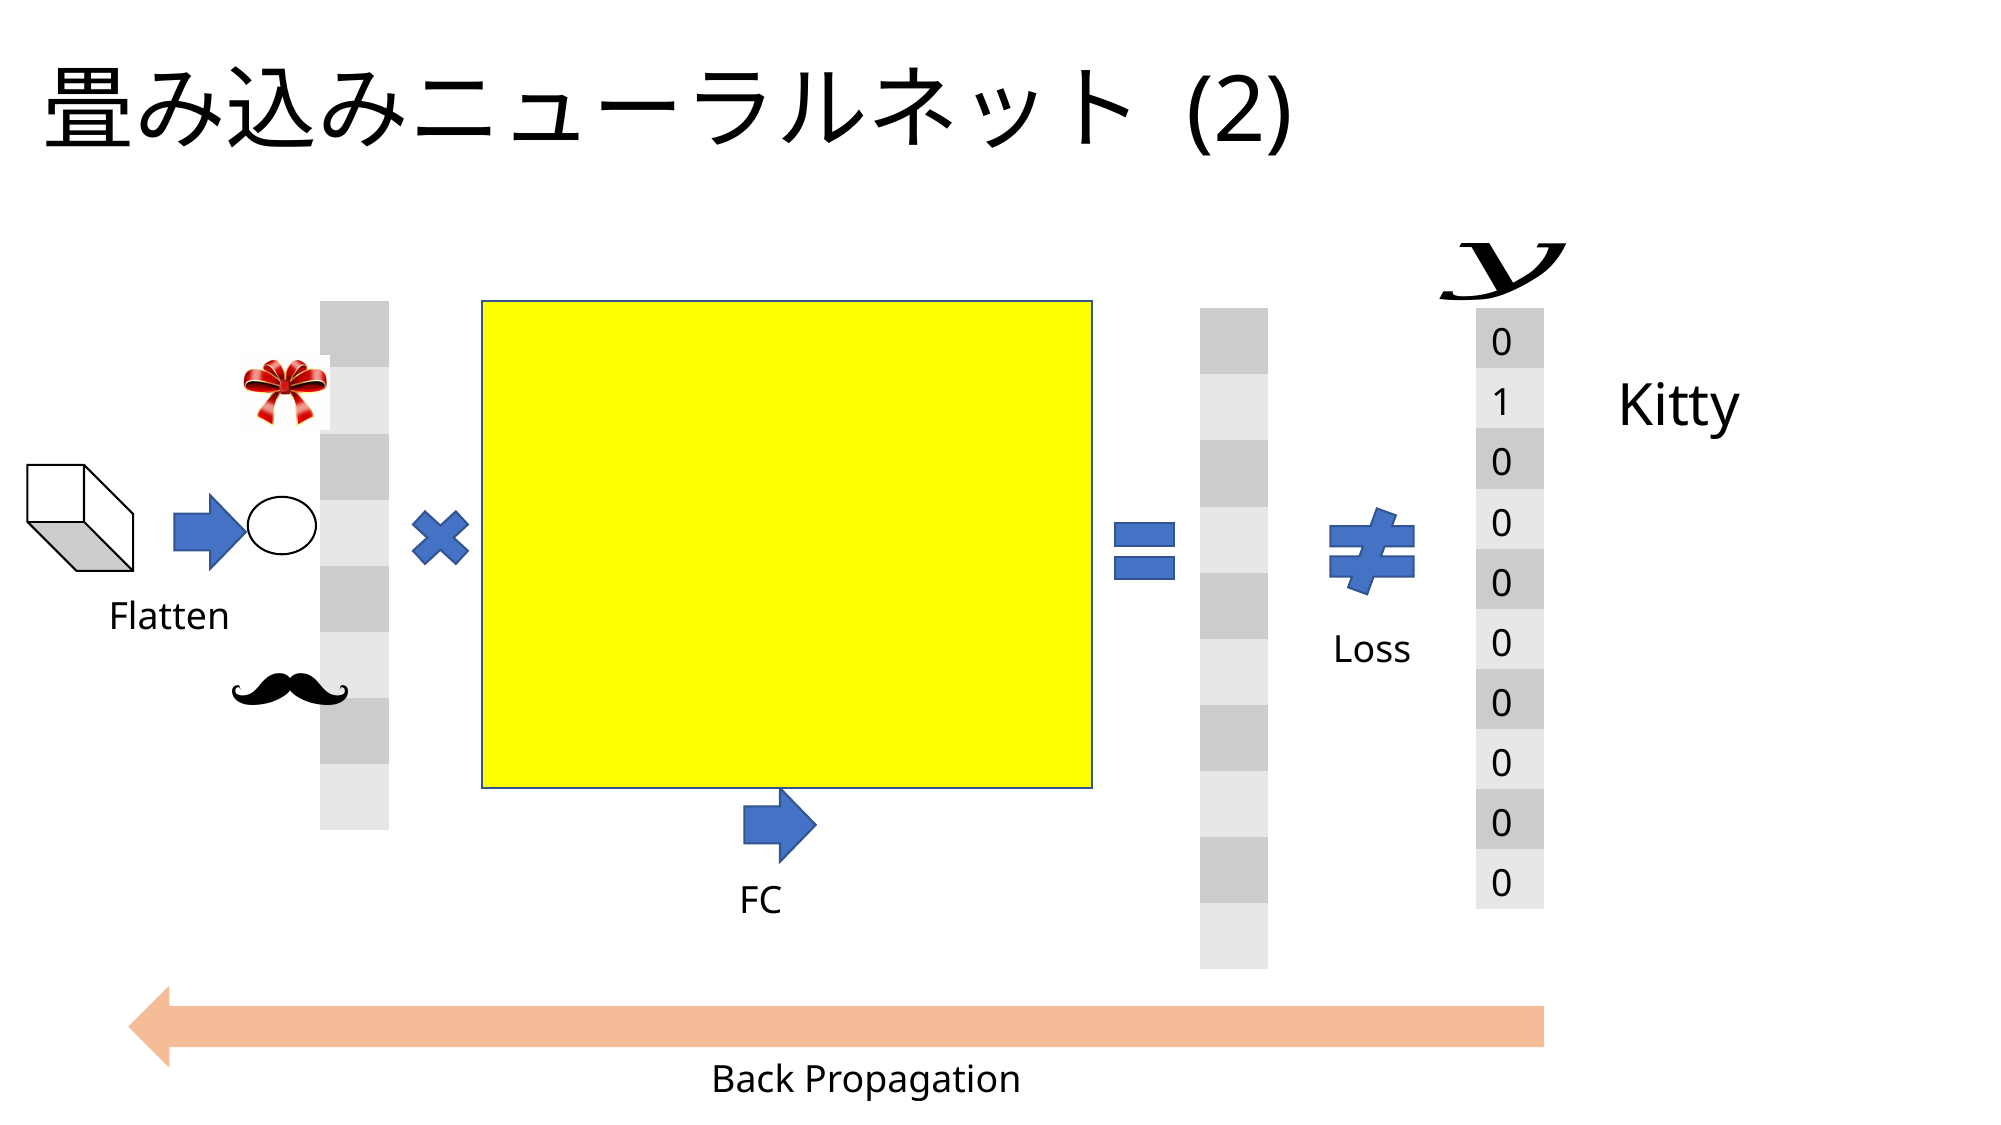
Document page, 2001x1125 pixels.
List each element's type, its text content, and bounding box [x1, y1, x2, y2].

table_cell [320, 434, 389, 500]
table_cell [320, 698, 389, 764]
text_box はい [86, 470, 132, 567]
text_box Kitty [1602, 359, 1907, 445]
table_cell [1200, 507, 1268, 573]
table_cell [1200, 374, 1268, 440]
table_cell 0 [1476, 549, 1544, 609]
table_header 0 [1476, 308, 1544, 368]
text_box [1329, 507, 1415, 596]
text_box [128, 985, 1545, 1068]
text_box [481, 300, 1093, 789]
table_cell [320, 500, 389, 566]
text_box Flatten [93, 584, 308, 644]
table_cell [1200, 771, 1268, 837]
picture [236, 355, 330, 431]
table_header [1200, 308, 1268, 374]
table_cell 0 [1476, 849, 1544, 909]
table_cell 1 [1476, 368, 1544, 428]
text_box FC [724, 869, 939, 929]
text_box [411, 509, 470, 566]
table_cell [320, 566, 389, 632]
text_box [1114, 556, 1175, 580]
table_cell 0 [1476, 428, 1544, 489]
table_cell [1200, 440, 1268, 507]
table_cell 0 [1476, 729, 1544, 789]
table_cell 0 [1476, 669, 1544, 729]
text_box Back Propagation [696, 1047, 1037, 1108]
table_cell [320, 632, 389, 698]
table_cell [1200, 903, 1268, 969]
text_box [1114, 522, 1175, 547]
text_box Loss [1318, 617, 1427, 678]
table_cell [1200, 573, 1268, 639]
title 畳み込みニューラルネット (2) [27, 2, 1753, 221]
text_box [26, 463, 135, 572]
table_cell [1200, 639, 1268, 705]
text_box [173, 492, 247, 572]
text_box [743, 789, 818, 865]
table_cell [320, 367, 389, 434]
table_cell [1200, 705, 1268, 771]
text_box [246, 495, 318, 556]
picture [232, 660, 348, 718]
table_cell [1200, 837, 1268, 903]
table_cell 0 [1476, 489, 1544, 549]
table_cell [320, 764, 389, 830]
table_cell 0 [1476, 609, 1544, 669]
table_cell 0 [1476, 789, 1544, 849]
table_header [320, 301, 389, 367]
